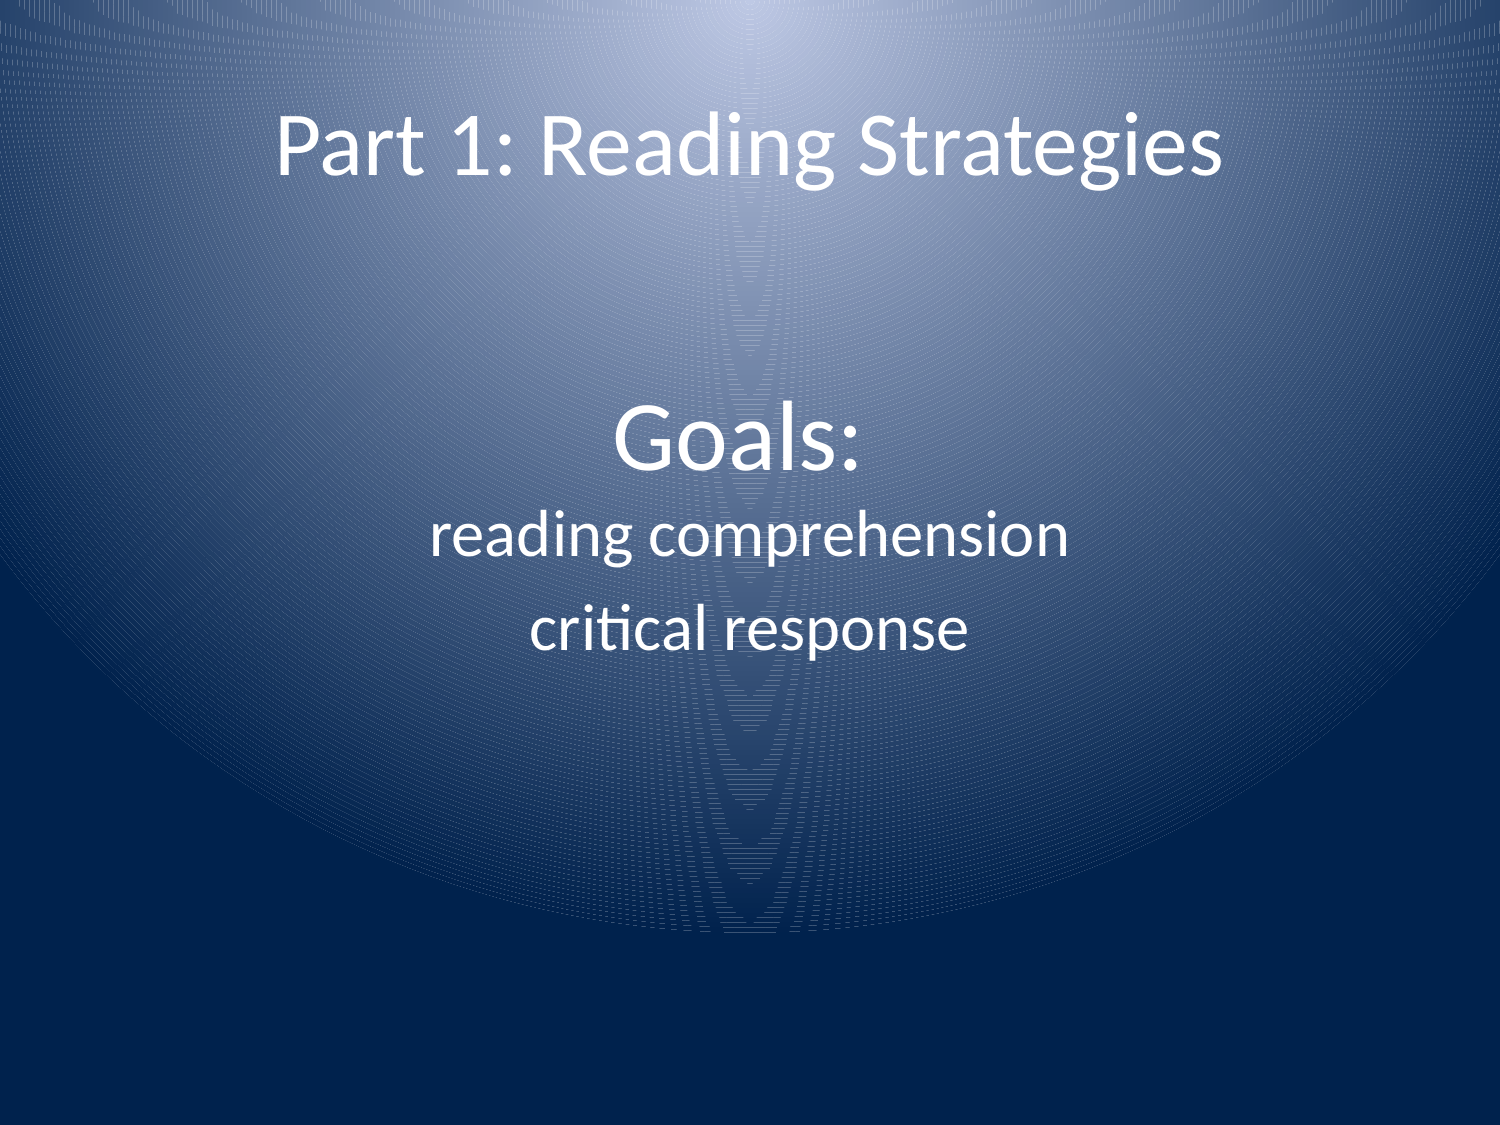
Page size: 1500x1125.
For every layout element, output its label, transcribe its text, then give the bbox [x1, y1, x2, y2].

list Goals: reading comprehension critical response [75, 262, 1425, 1005]
title Part 1: Reading Strategies [75, 45, 1425, 233]
